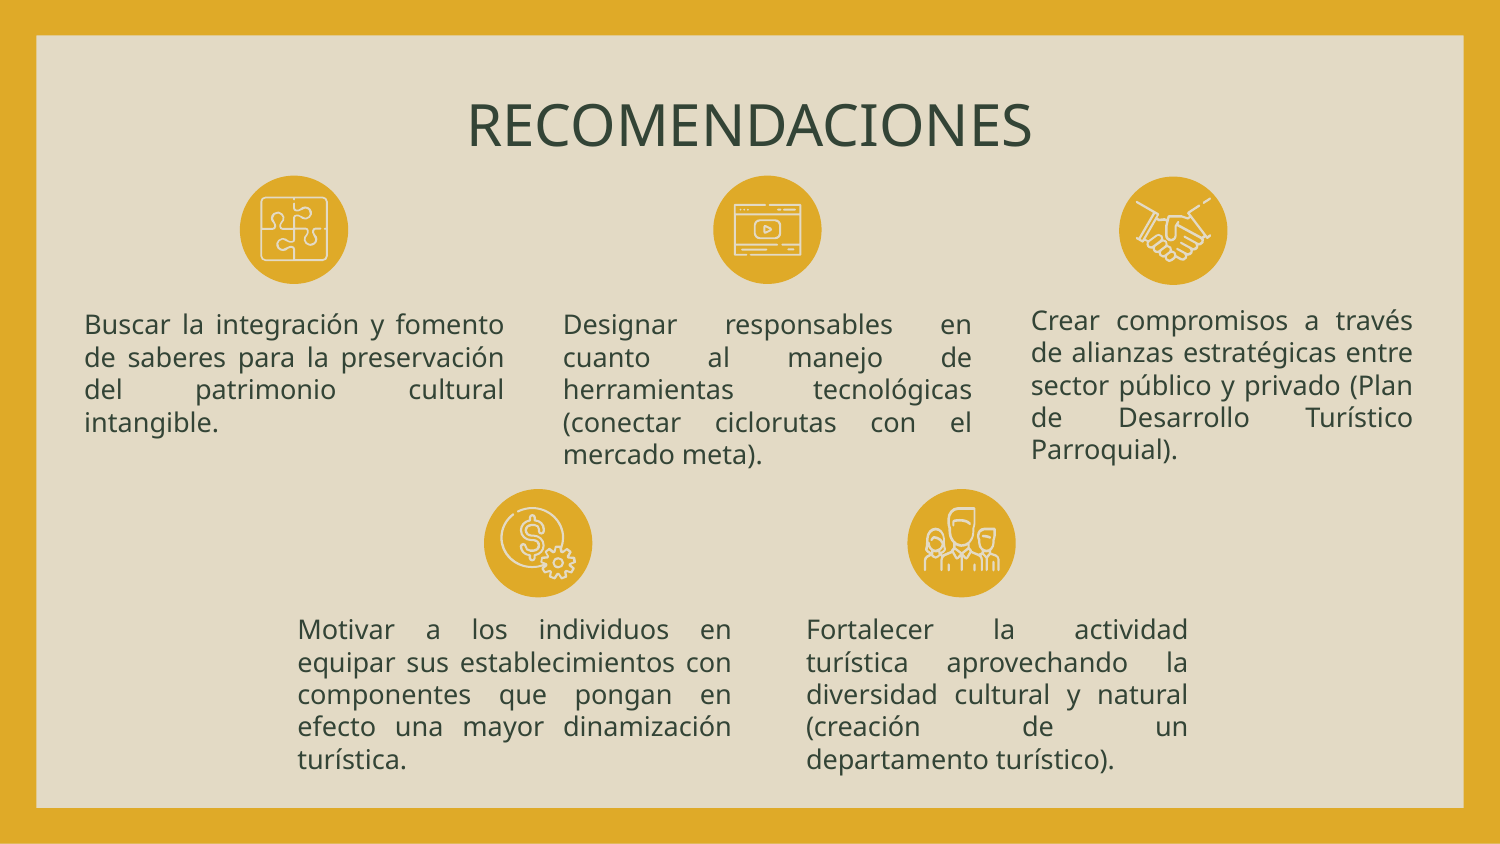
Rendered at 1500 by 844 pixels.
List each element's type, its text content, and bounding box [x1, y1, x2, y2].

text_box [260, 196, 328, 262]
text_box [1119, 176, 1228, 285]
text_box [484, 510, 495, 575]
text_box [497, 489, 581, 509]
text_box [507, 588, 569, 597]
text_box [907, 489, 1016, 597]
title RECOMENDACIONES [118, 72, 1382, 167]
text_box [713, 175, 822, 284]
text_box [923, 506, 1000, 572]
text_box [733, 203, 802, 256]
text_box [500, 506, 577, 580]
text_box [581, 510, 593, 575]
subtitle Buscar la integración y fomento de saberes para la preservación del patrimonio cultural intangible. [69, 292, 520, 482]
subtitle Designar responsables en cuanto al manejo de herramientas tecnológicas (conectar ciclorutas con el mercado meta). [547, 292, 988, 482]
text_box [1135, 197, 1212, 263]
subtitle Fortalecer la actividad turística aprovechando la diversidad cultural y natural (creación de un departamento turístico). [791, 597, 1204, 786]
text_box [239, 175, 349, 284]
subtitle Crear compromisos a través de alianzas estratégicas entre sector público y privado (Plan de Desarrollo Turístico Parroquial). [1015, 287, 1429, 477]
subtitle Motivar a los individuos en equipar sus establecimientos con componentes que pongan en efecto una mayor dinamización turística. [282, 597, 747, 786]
